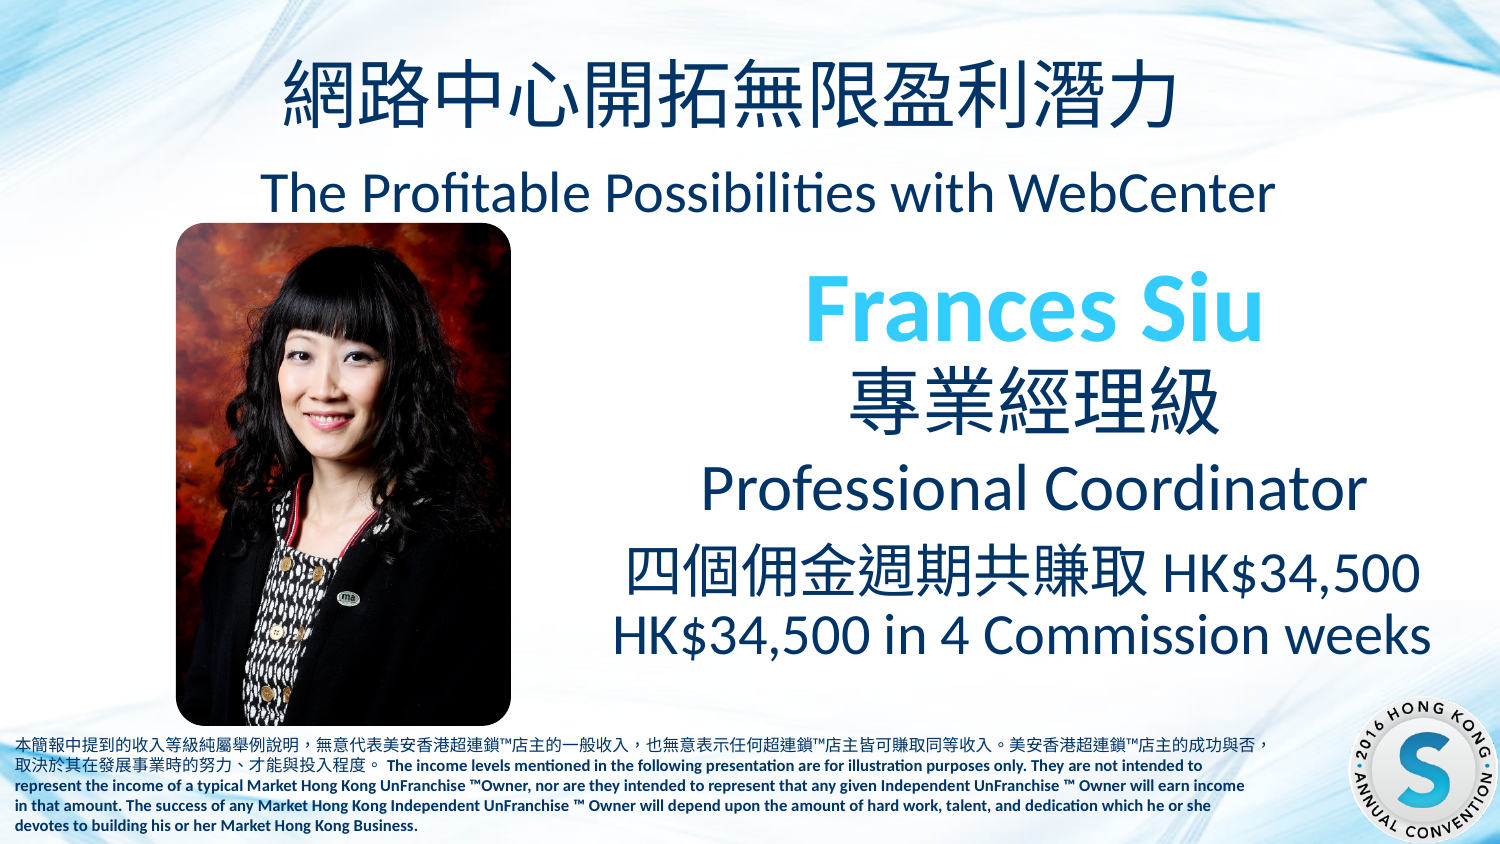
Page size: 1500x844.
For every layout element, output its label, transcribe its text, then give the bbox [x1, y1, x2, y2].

text_box 本簡報中提到的收入等級純屬舉例說明，無意代表美安香港超連鎖™店主的一般收入，也無意表示任何超連鎖™店主皆可賺取同等收入。美安香港超連鎖™店主的成功與否，取決於其在發展事業時的努力、才能與投入程度。The income levels mentioned in the following presentation are for illustration purposes only. They are not intended to represent the income of a typical Market Hong Kong UnFranchise ™Owner, nor are they intended to represent that any given Independent UnFranchise ™ Owner will earn income in that amount. The success of any Market Hong Kong Independent UnFranchise ™ Owner will depend upon the amount of hard work, talent, and dedication which he or she devotes to building his or her Market Hong Kong Business. [0, 727, 1279, 843]
text_box The Profitable Possibilities with WebCenter [245, 146, 1292, 232]
text_box 專業經理級 Professional Coordinator [516, 370, 1500, 532]
text_box 網路中心開拓無限盈利潛力 [87, 40, 1375, 146]
picture [0, 0, 1500, 844]
text_box Frances Siu [516, 234, 1500, 370]
text_box 四個佣金週期共賺取HK$34,500 HK$34,500 in 4 Commission weeks [571, 559, 1474, 675]
